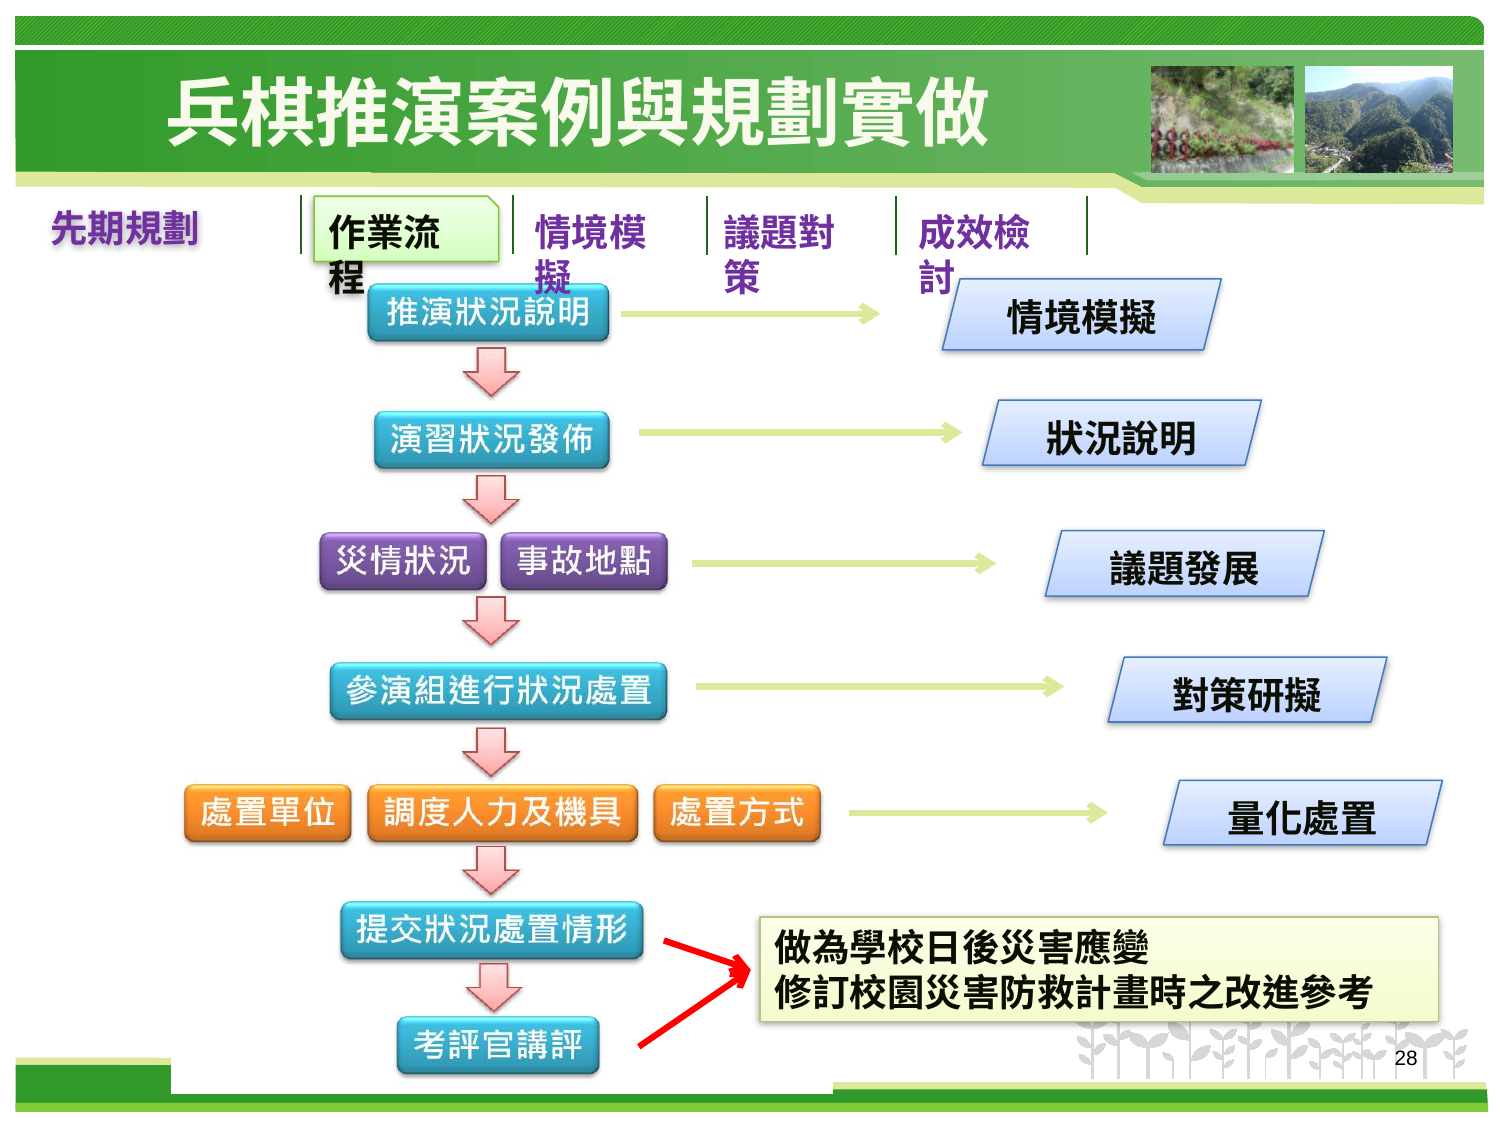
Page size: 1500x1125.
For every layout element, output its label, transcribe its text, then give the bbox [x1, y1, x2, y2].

title 兵棋推演案例與規劃實做 [17, 38, 1138, 182]
text_box 議題對策 [708, 196, 893, 262]
slide_number 28 [1167, 1036, 1433, 1086]
text_box 對策研擬 [1107, 656, 1388, 723]
text_box 做為學校日後災害應變 修訂校園災害防救計畫時之改進參考 [838, 916, 1439, 1022]
text_box 情境模擬 [941, 278, 1223, 351]
text_box 成效檢討 [904, 196, 1089, 262]
text_box 作業流程 [313, 195, 500, 263]
text_box 議題發展 [1044, 529, 1325, 597]
text_box 狀況說明 [981, 399, 1263, 466]
picture [170, 278, 833, 1095]
text_box 情境模擬 [519, 196, 704, 262]
text_box 量化處置 [1162, 779, 1444, 846]
picture [1151, 66, 1294, 173]
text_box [663, 940, 752, 971]
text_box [638, 969, 752, 1048]
picture [1305, 66, 1453, 173]
text_box 先期規劃 [35, 191, 362, 258]
